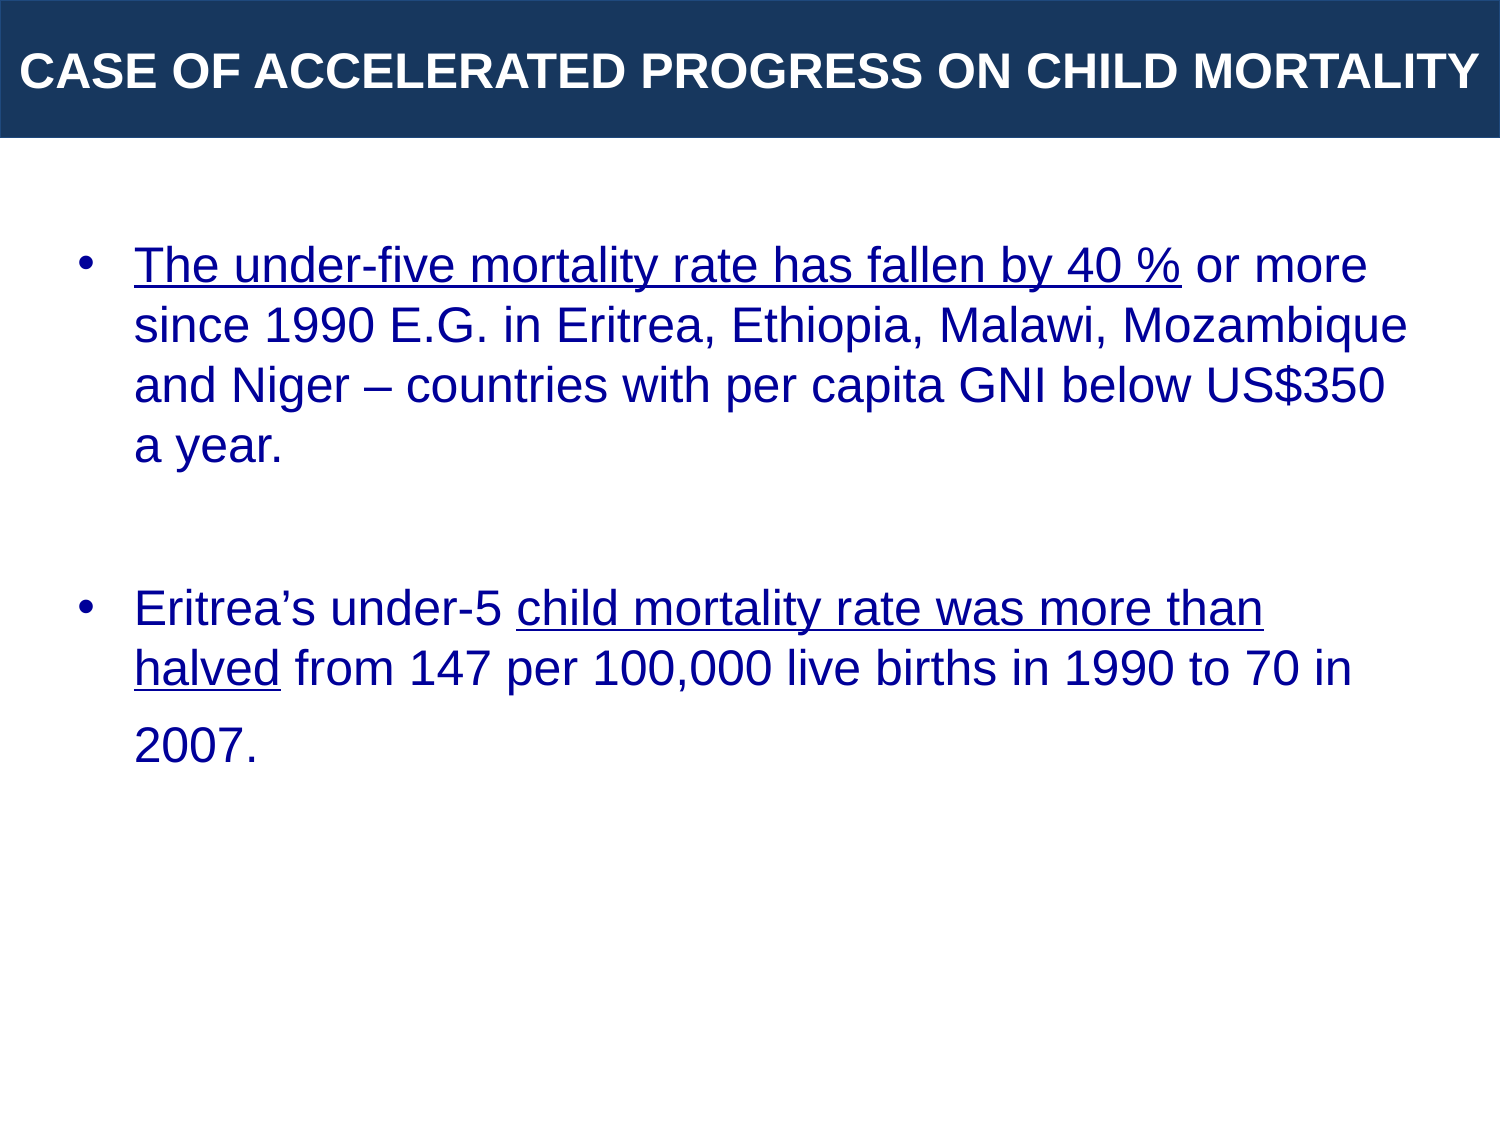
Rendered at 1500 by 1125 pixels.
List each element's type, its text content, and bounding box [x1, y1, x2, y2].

text_box CASE OF ACCELERATED PROGRESS ON CHILD MORTALITY [0, 0, 1500, 138]
list The under-five mortality rate has fallen by 40 % or more since 1990 E.G. in Eritrea, Ethiopia, Malawi, Mozambique and Niger – countries with per capita GNI below US$350 a year. Eritrea’s under-5 child mortality rate was more than halved from 147 per 100,000 live births in 1990 to 70 in 2007. [62, 224, 1438, 1038]
